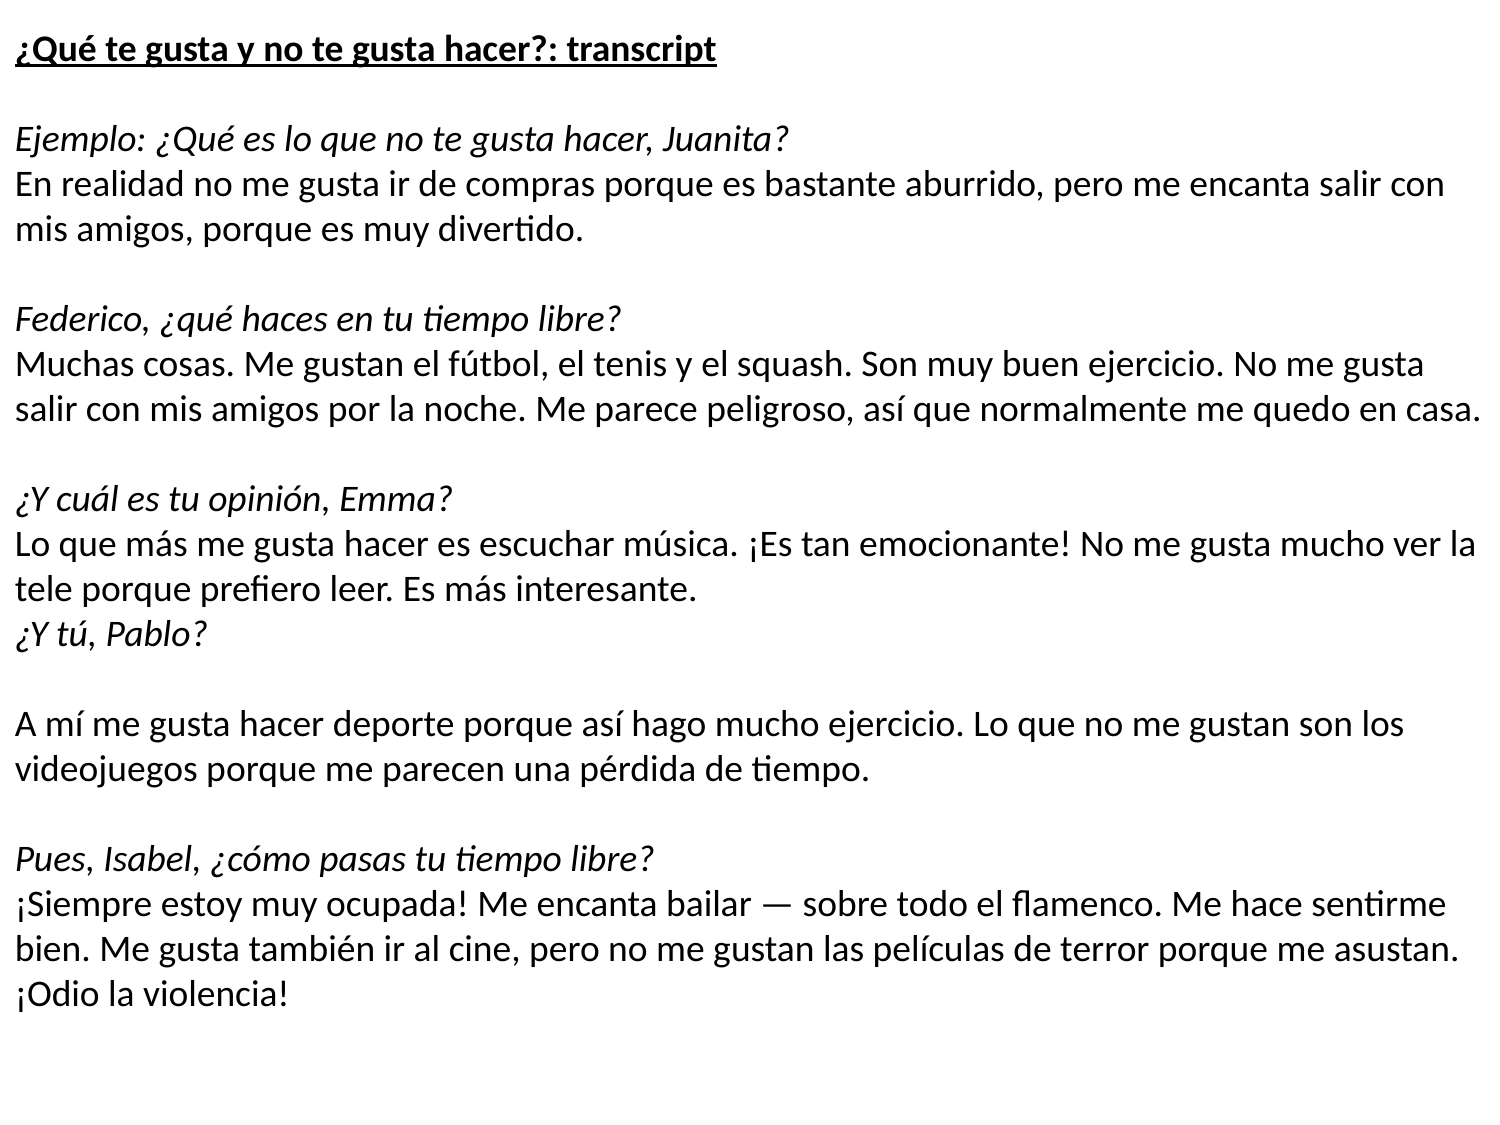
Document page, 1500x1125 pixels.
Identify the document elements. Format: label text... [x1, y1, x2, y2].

text_box ¿Qué te gusta y no te gusta hacer?: transcript Ejemplo: ¿Qué es lo que no te gusta hacer, Juanita? En realidad no me gusta ir de compras porque es bastante aburrido, pero me encanta salir con mis amigos, porque es muy divertido. Federico, ¿qué haces en tu tiempo libre? Muchas cosas. Me gustan el fútbol, el tenis y el squash. Son muy buen ejercicio. No me gusta salir con mis amigos por la noche. Me parece peligroso, así que normalmente me quedo en casa. ¿Y cuál es tu opinión, Emma? Lo que más me gusta hacer es escuchar música. ¡Es tan emocionante! No me gusta mucho ver la tele porque prefiero leer. Es más interesante. ¿Y tú, Pablo? A mí me gusta hacer deporte porque así hago mucho ejercicio. Lo que no me gustan son los videojuegos porque me parecen una pérdida de tiempo. Pues, Isabel, ¿cómo pasas tu tiempo libre? ¡Siempre estoy muy ocupada! Me encanta bailar — sobre todo el flamenco. Me hace sentirme bien. Me gusta también ir al cine, pero no me gustan las películas de terror porque me asustan. ¡Odio la violencia! [0, 0, 1500, 1022]
